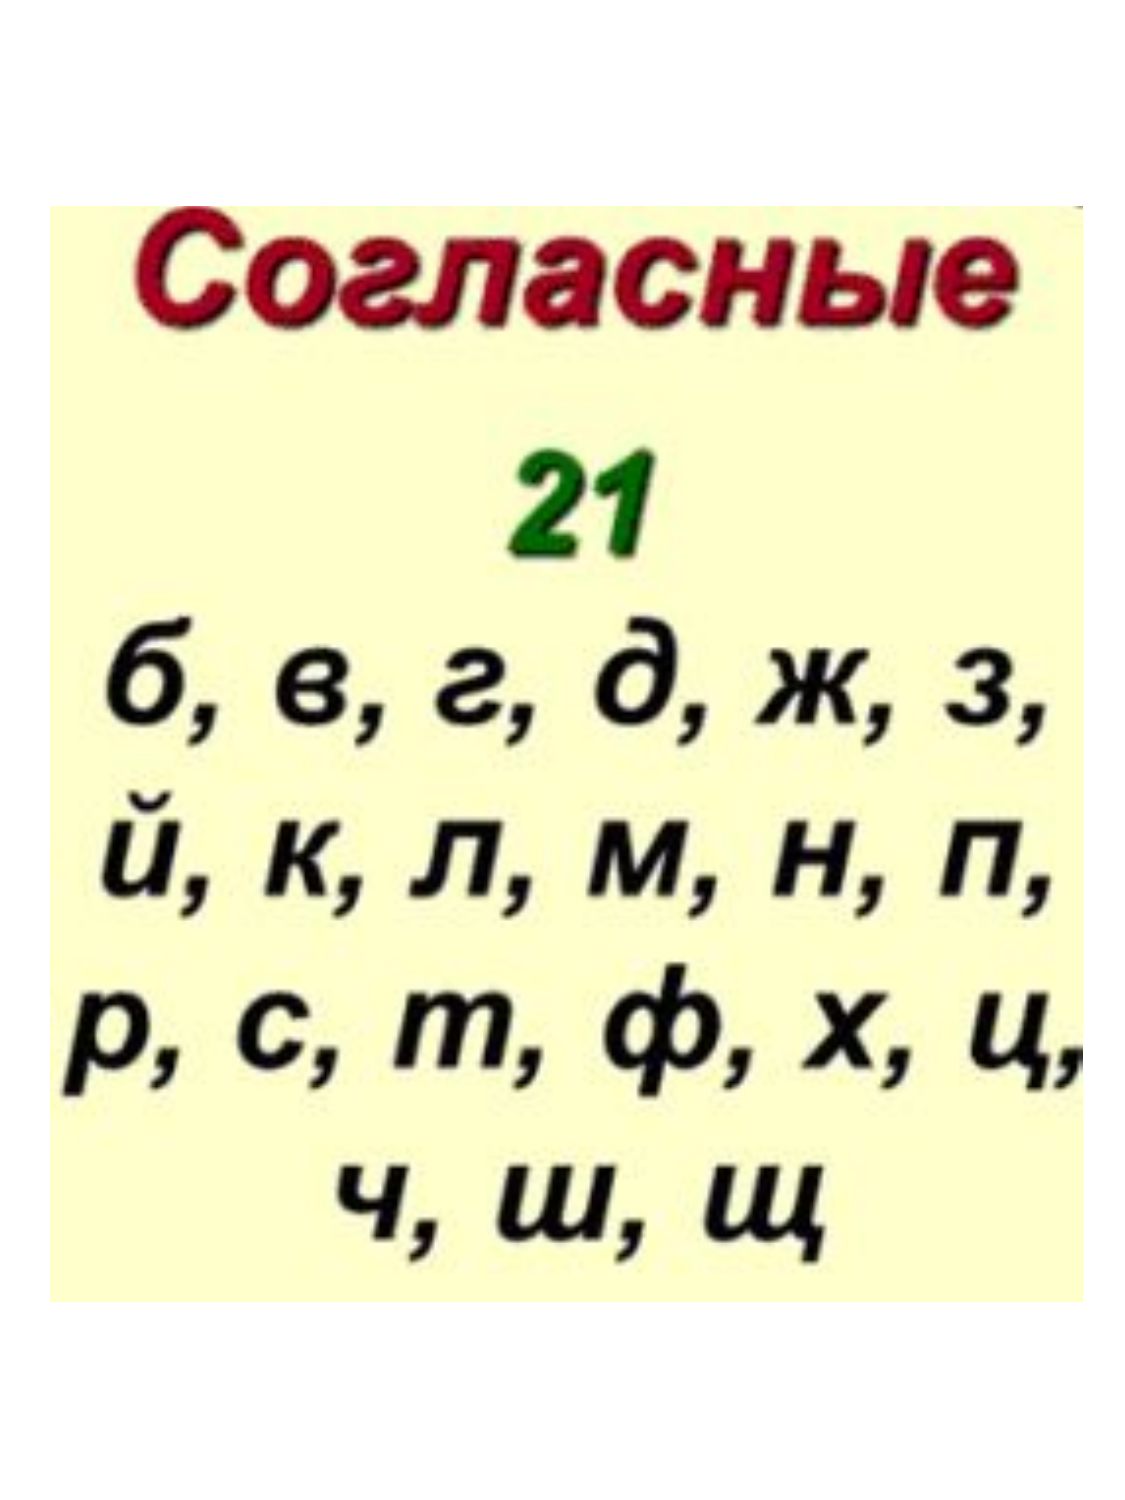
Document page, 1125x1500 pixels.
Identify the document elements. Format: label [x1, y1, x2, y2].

picture [49, 206, 1083, 1302]
